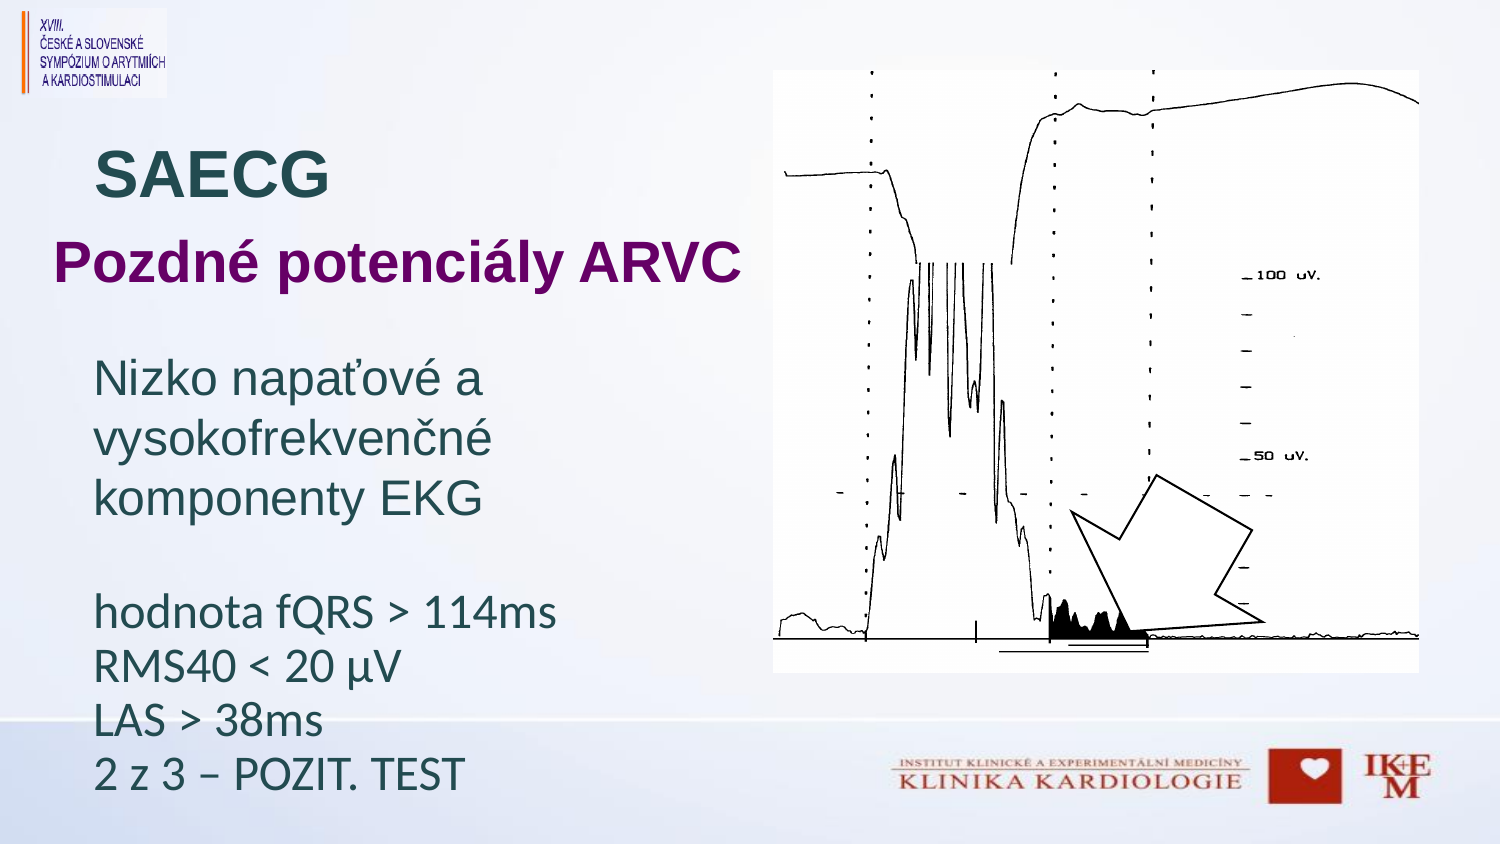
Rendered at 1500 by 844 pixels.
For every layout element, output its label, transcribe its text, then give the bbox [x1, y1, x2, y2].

text_box Pozdné potenciály ARVC [38, 217, 768, 302]
picture [0, 0, 1500, 844]
text_box SAECG [79, 123, 347, 217]
text_box Nizko napaťové a vysokofrekvenčné komponenty EKG hodnota fQRS > 114ms RMS40 < 20 µV LAS > 38ms 2 z 3 – POZIT. TEST [78, 337, 672, 809]
